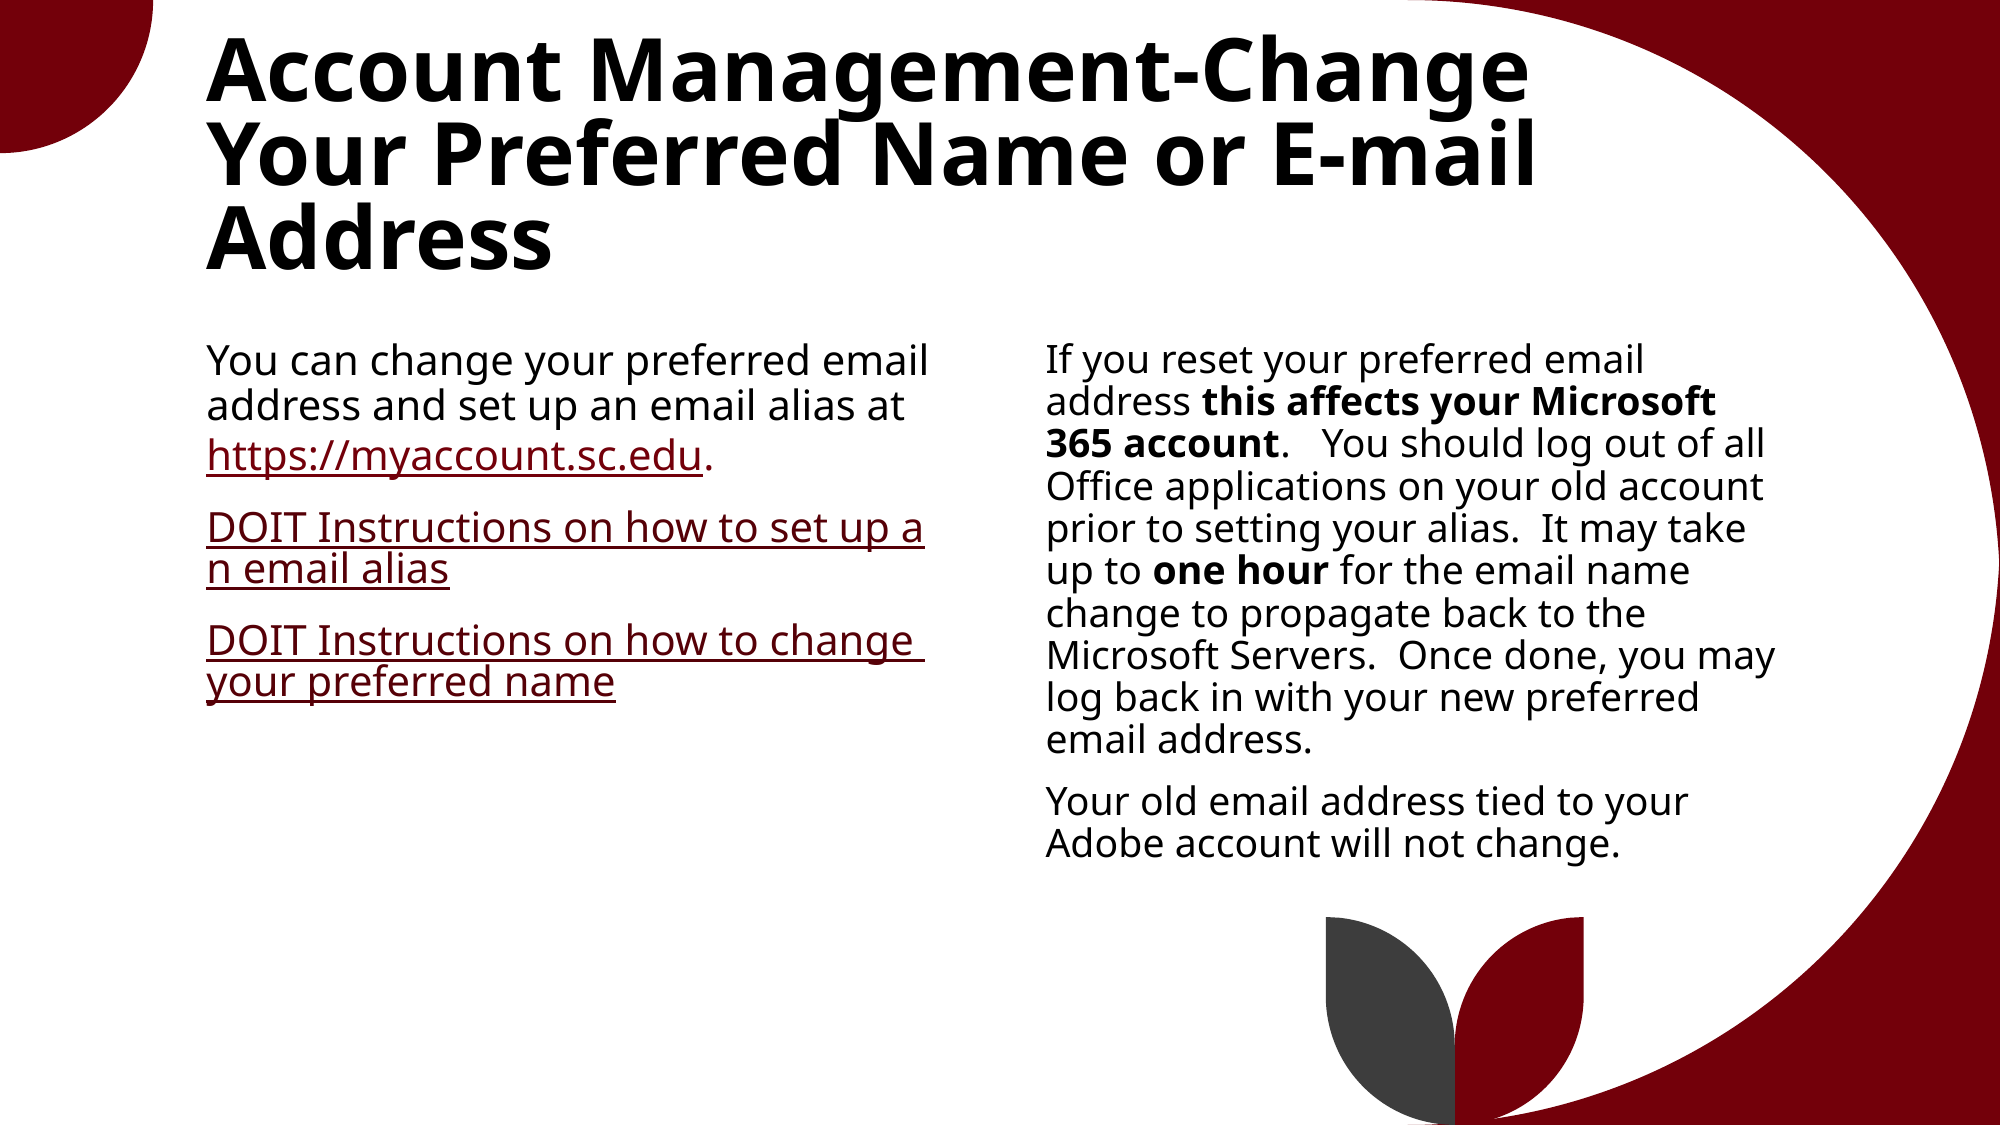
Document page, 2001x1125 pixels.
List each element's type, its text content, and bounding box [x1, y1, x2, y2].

title Account Management-Change Your Preferred Name or E-mail Address [191, 22, 1767, 294]
list If you reset your preferred email address this affects your Microsoft 365 account. You should log out of all Office applications on your old account prior to setting your alias. It may take up to one hour for the email name change to propagate back to the Microsoft Servers. Once done, you may log back in with your new preferred email address. Your old email address tied to your Adobe account will not change. [1030, 332, 1796, 879]
list You can change your preferred email address and set up an email alias at https://myaccount.sc.edu. DOIT Instructions on how to set up an email alias DOIT Instructions on how to change your preferred name [191, 332, 957, 879]
